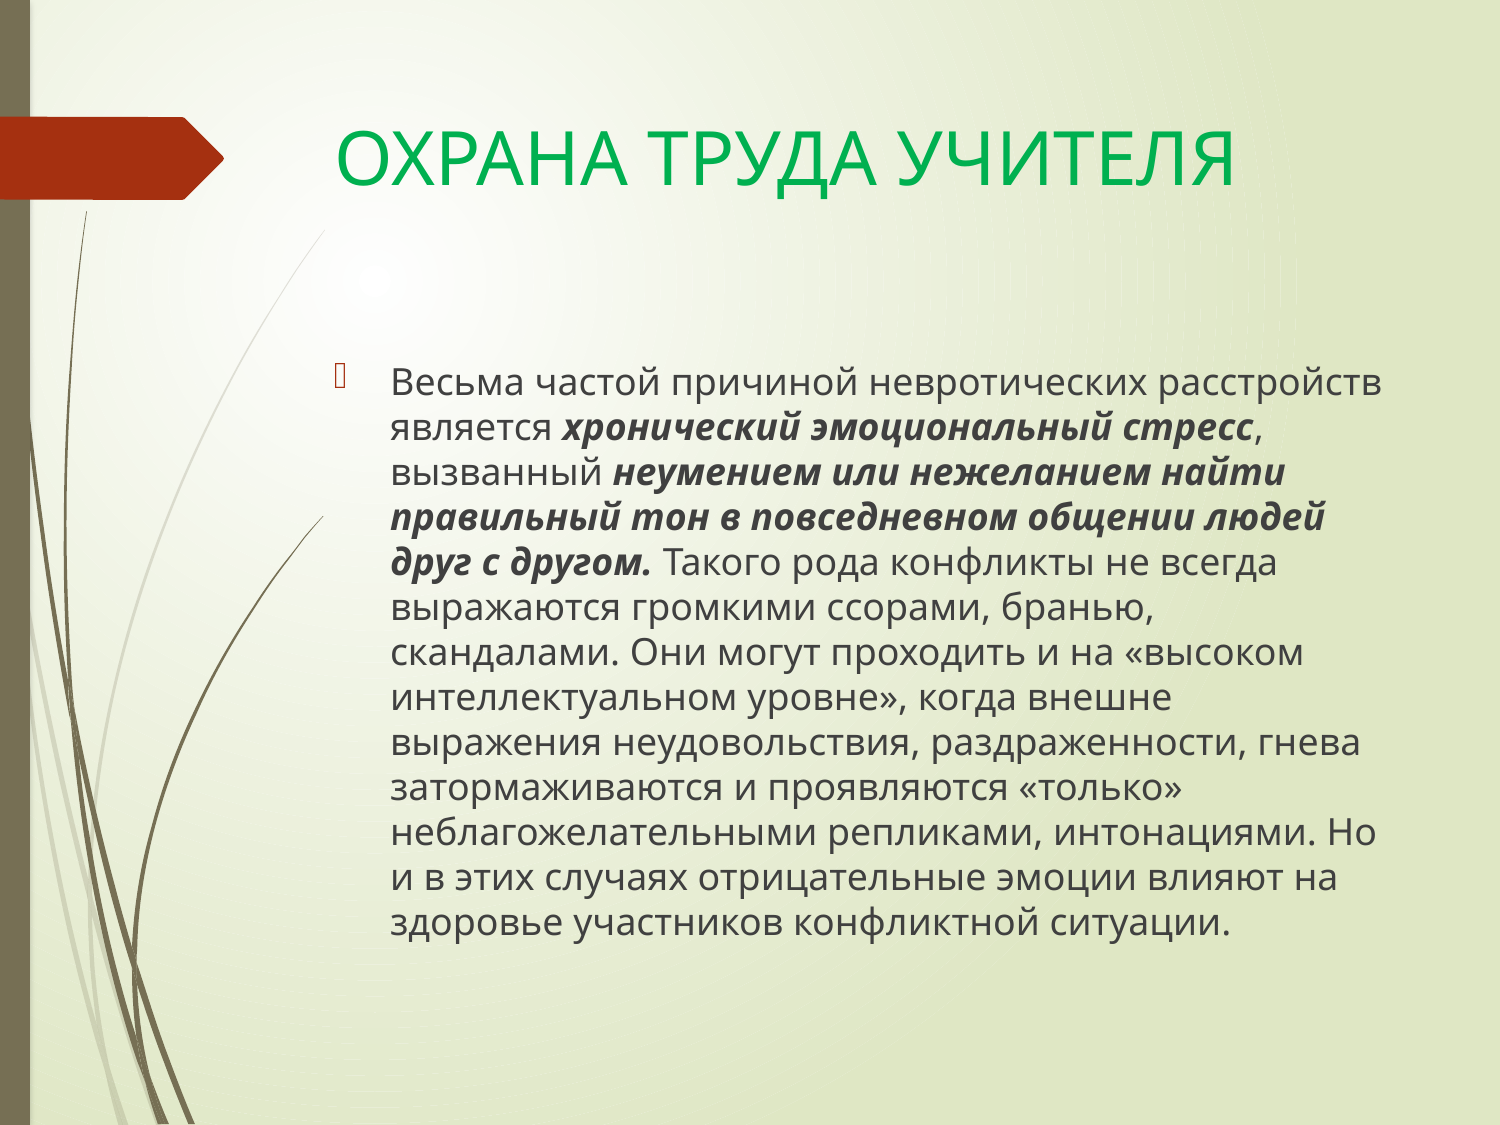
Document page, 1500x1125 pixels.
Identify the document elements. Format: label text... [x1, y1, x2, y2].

list Весьма частой причиной невротических расстройств является хронический эмоциональный стресс, вызванный неумением или нежеланием найти правильный тон в повседневном общении людей друг с другом. Такого рода конфликты не всегда выражаются громкими ссорами, бранью, скандалами. Они могут проходить и на «высоком интеллектуальном уровне», когда внешне выражения неудовольствия, раздраженности, гнева затормаживаются и проявляются «только» неблагожелательными репликами, интонациями. Но и в этих случаях отрицательные эмоции влияют на здоровье участников конфликтной ситуации. [318, 350, 1400, 970]
title ОХРАНА ТРУДА УЧИТЕЛЯ [319, 102, 1400, 313]
